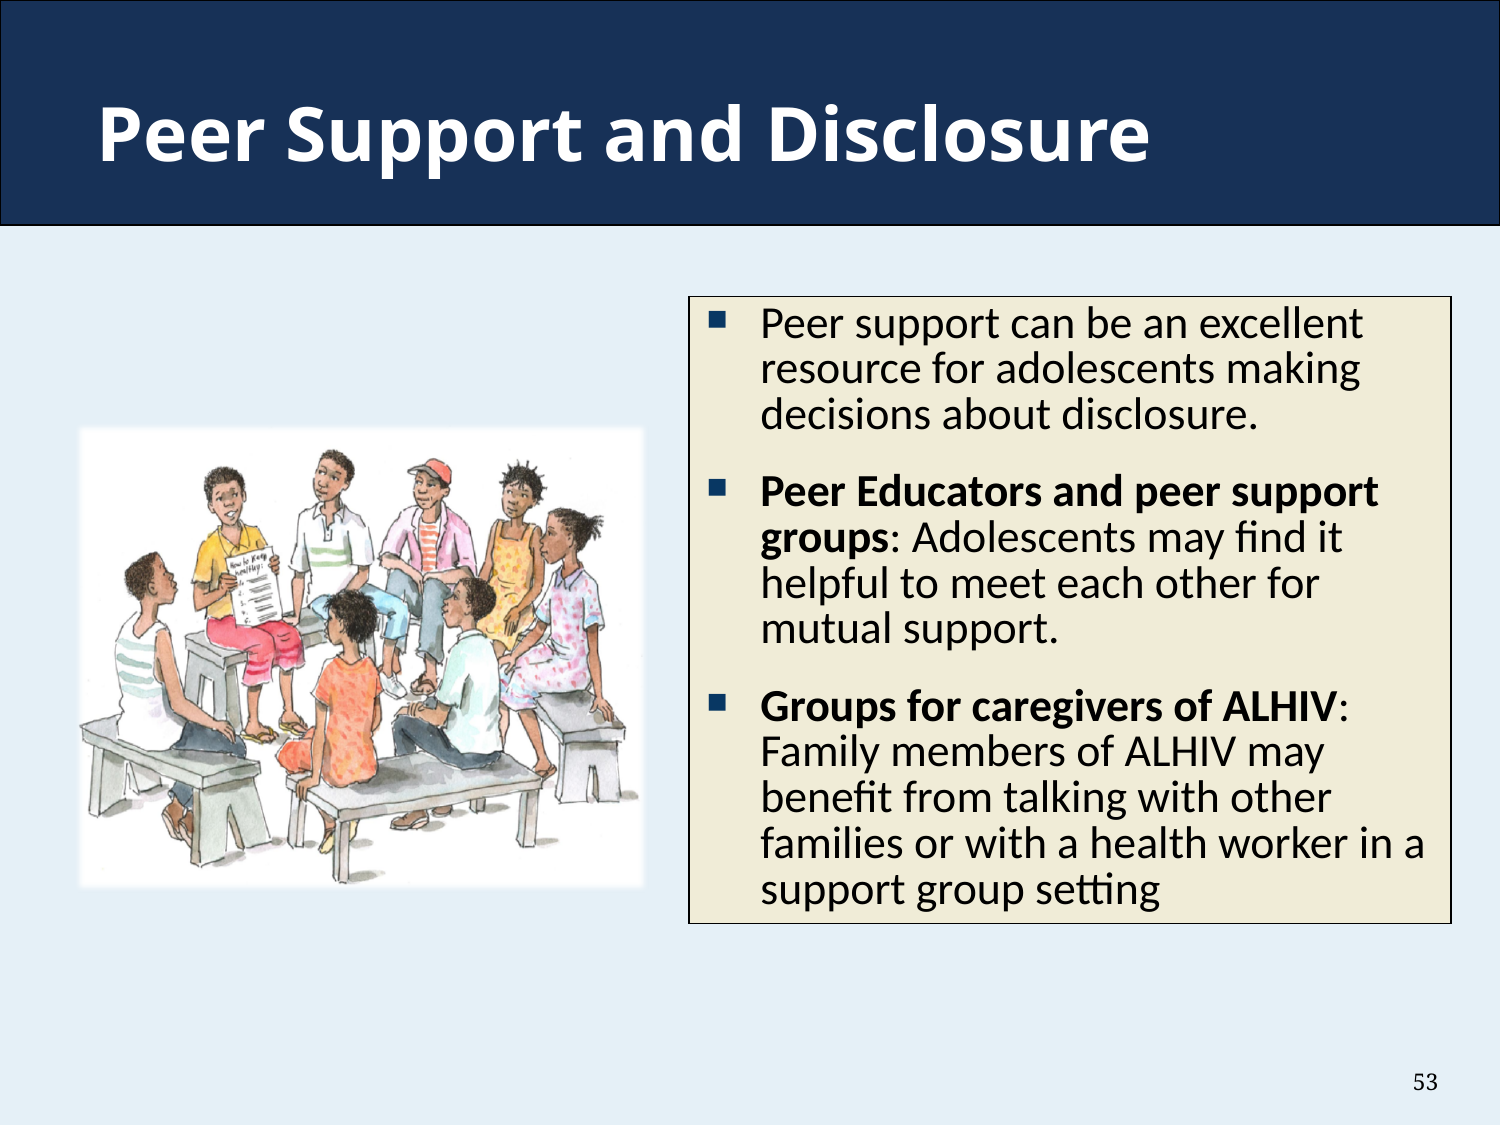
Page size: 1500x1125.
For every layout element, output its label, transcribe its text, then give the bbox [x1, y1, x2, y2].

picture [74, 422, 649, 894]
table_header Peer support can be an excellent resource for adolescents making decisions about disclosure. Peer Educators and peer support groups: Adolescents may find it helpful to meet each other for mutual support. Groups for caregivers of ALHIV: Family members of ALHIV may benefit from talking with other families or with a health worker in a support group setting [690, 297, 1450, 923]
title Peer Support and Disclosure [81, 79, 1438, 263]
slide_number 53 [1362, 1053, 1454, 1114]
